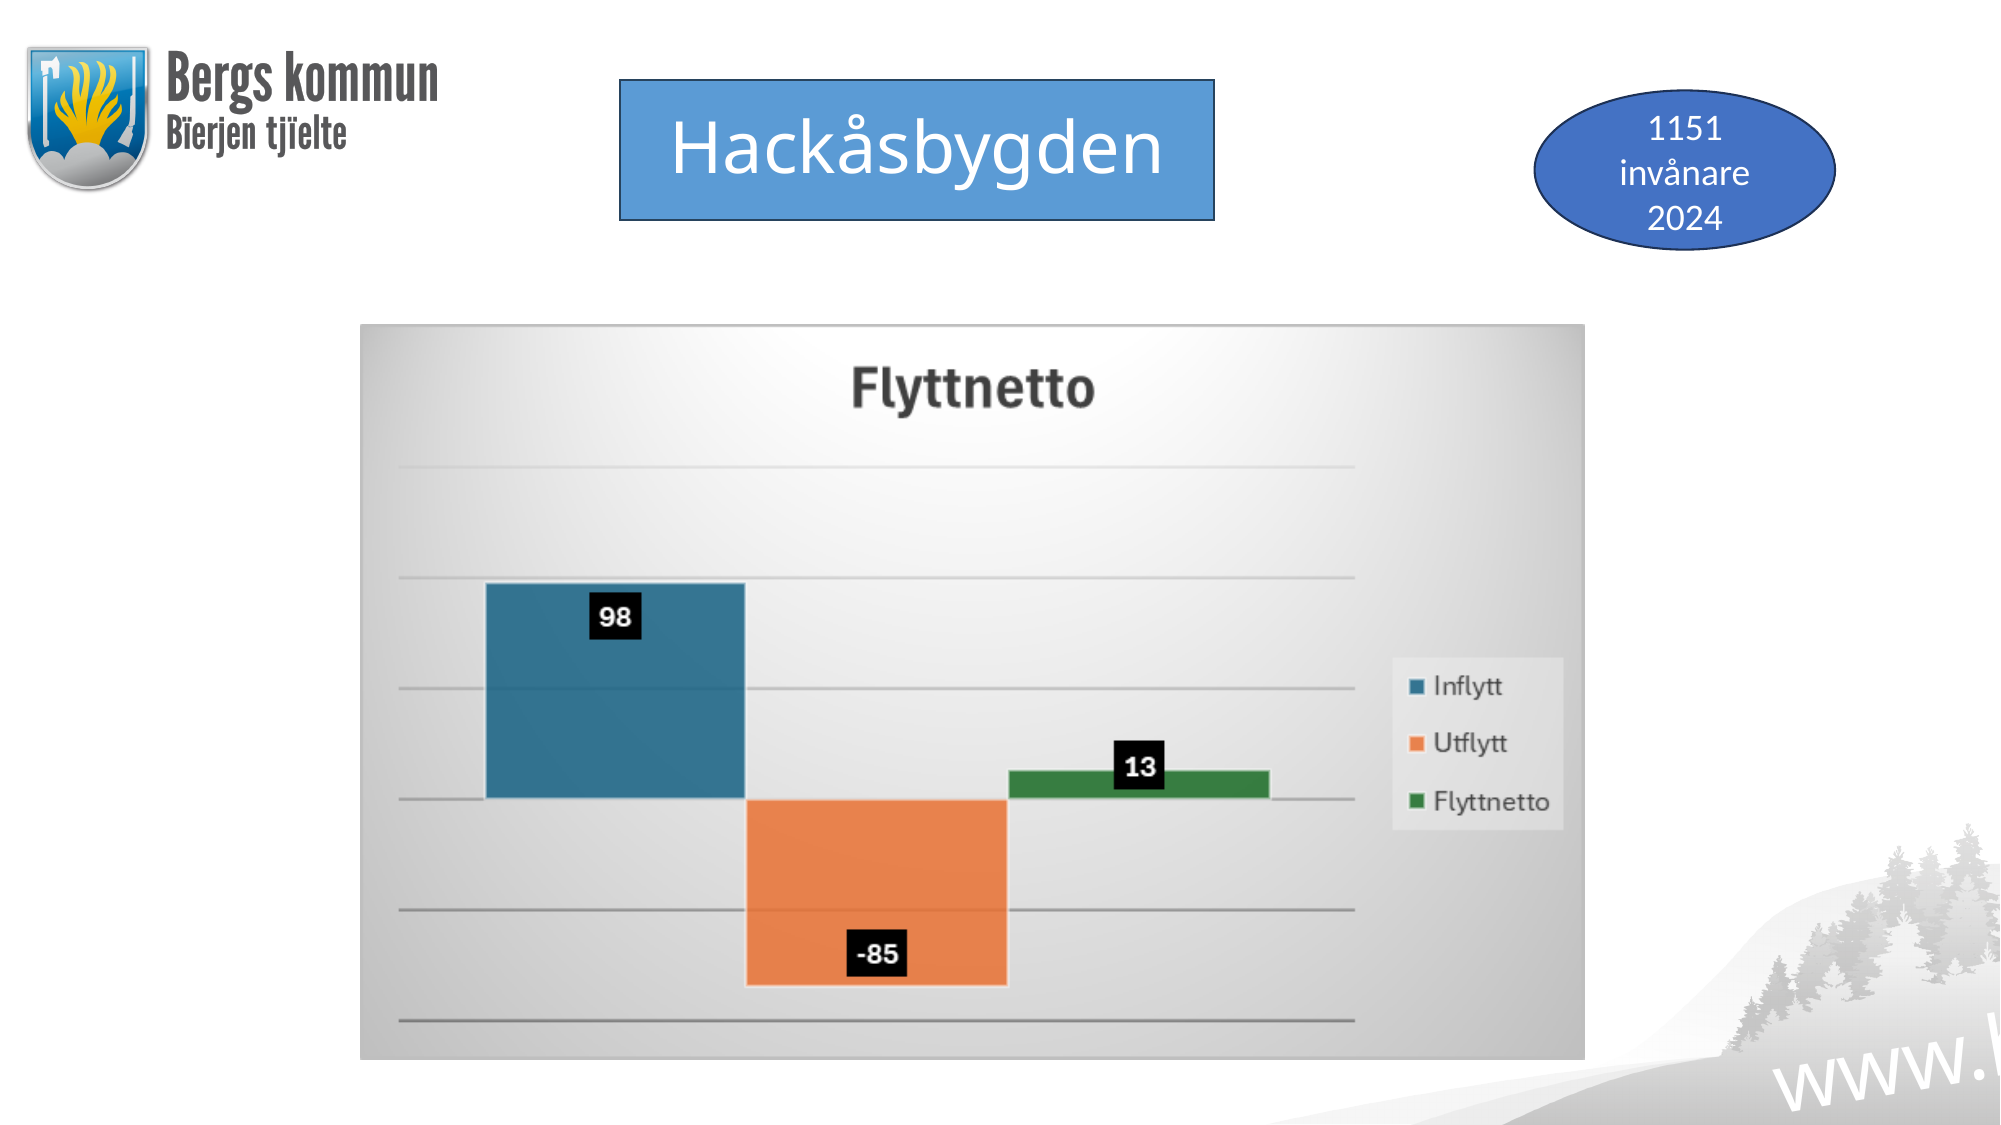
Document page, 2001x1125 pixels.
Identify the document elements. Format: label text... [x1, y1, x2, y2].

picture [360, 324, 2000, 1125]
picture [23, 43, 437, 196]
title Hackåsbygden [619, 79, 1215, 221]
text_box 1151 invånare 2024 [1533, 89, 1837, 251]
